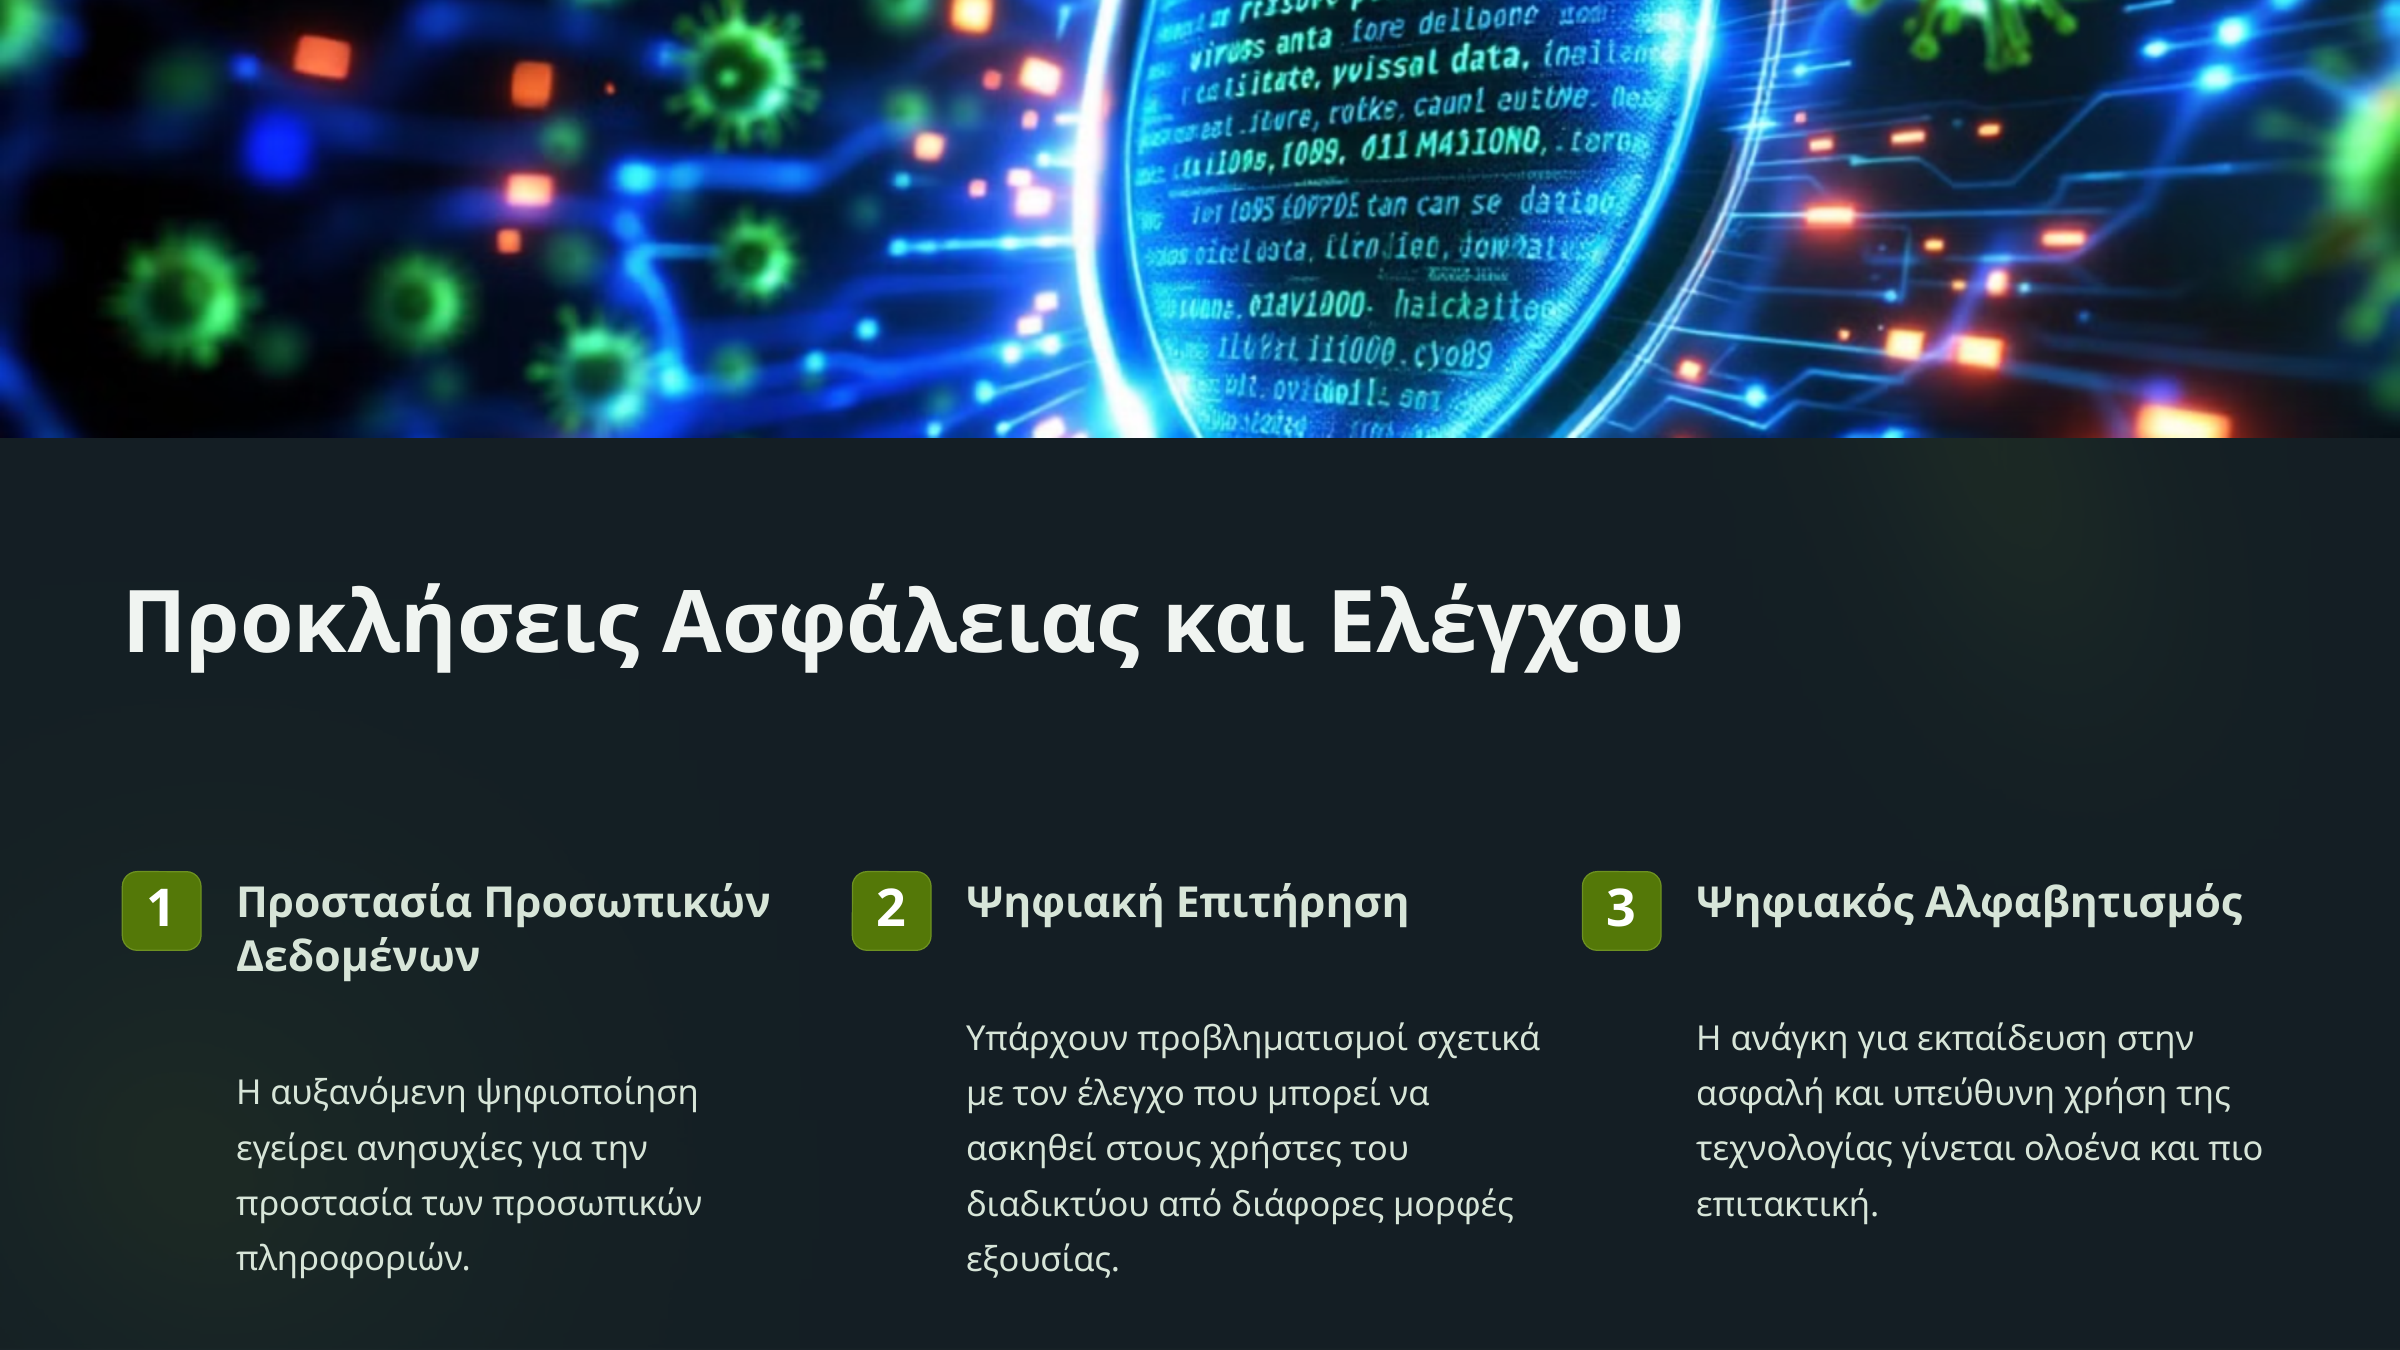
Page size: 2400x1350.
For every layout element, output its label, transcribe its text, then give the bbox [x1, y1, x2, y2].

text_box 2 [865, 884, 918, 938]
text_box [852, 871, 932, 951]
picture [0, 0, 2400, 438]
text_box Προστασία Προσωπικών Δεδομένων [236, 871, 818, 1036]
text_box Η ανάγκη για εκπαίδευση στην ασφαλή και υπεύθυνη χρήση της τεχνολογίας γίνεται ολοένα και πιο επιτακτική. [1696, 1001, 2278, 1226]
text_box [1582, 871, 1662, 951]
text_box Ψηφιακή Επιτήρηση [966, 871, 1548, 981]
text_box Προκλήσεις Ασφάλειας και Ελέγχου [122, 561, 2278, 780]
text_box 3 [1594, 884, 1650, 938]
text_box Η αυξανόμενη ψηφιοποίηση εγείρει ανησυχίες για την προστασία των προσωπικών πληροφοριών. [236, 1056, 818, 1225]
text_box Ψηφιακός Αλφαβητισμός [1696, 871, 2278, 981]
text_box Υπάρχουν προβληματισμοί σχετικά με τον έλεγχο που μπορεί να ασκηθεί στους χρήστες του διαδικτύου από διάφορες μορφές εξουσίας. [966, 1001, 1548, 1226]
text_box [122, 871, 202, 951]
text_box 1 [147, 884, 176, 938]
